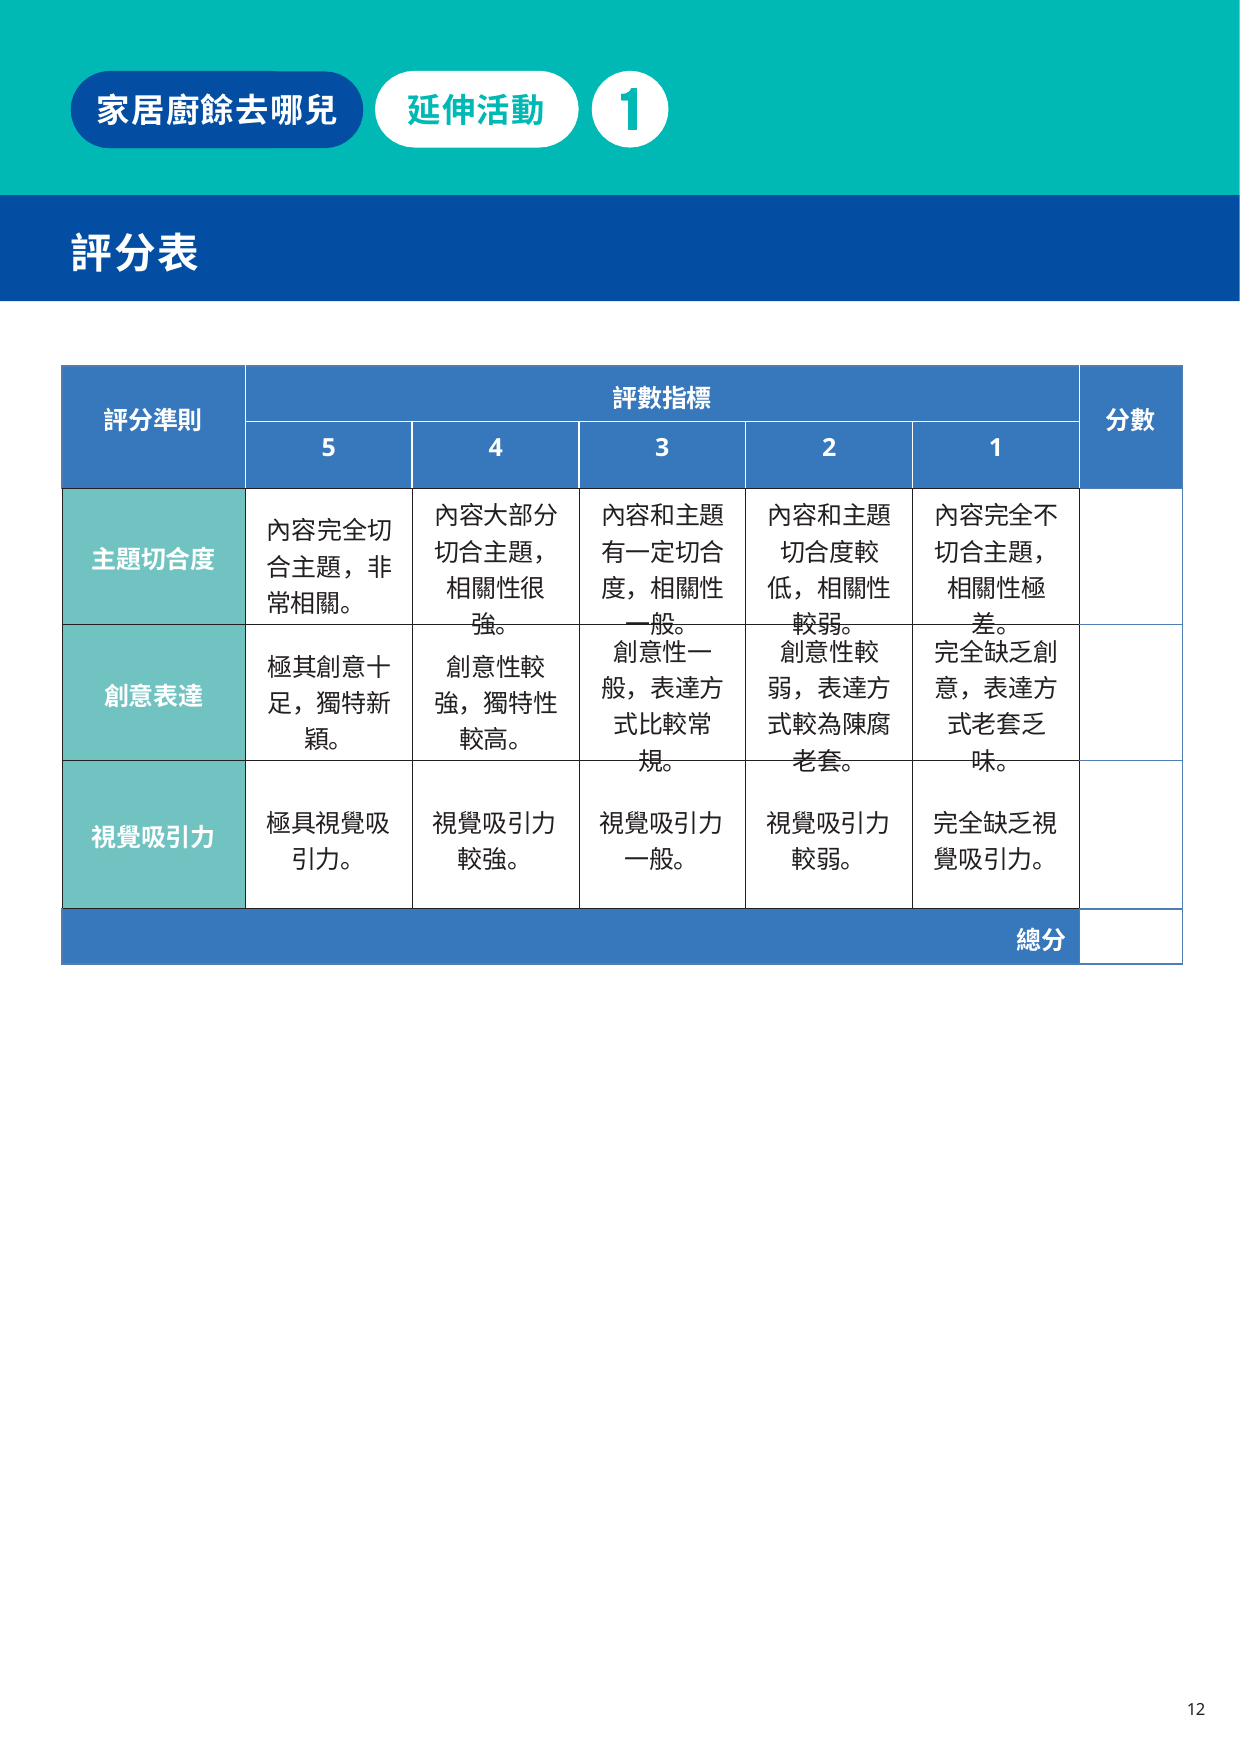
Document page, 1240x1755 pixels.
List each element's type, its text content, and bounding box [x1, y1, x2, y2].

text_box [0, 0, 1240, 302]
table_cell 視覺吸引力較弱。 [746, 761, 912, 908]
table_cell 5 [246, 422, 411, 488]
table_cell 創意性較 弱，表達方式較為陳腐老套。 [746, 625, 912, 760]
table_cell 視覺吸引力較強。 [413, 761, 579, 908]
table_cell 創意性一 般，表達方式比較常規。 [580, 625, 745, 760]
table_cell 極其創意十足，獨特新穎。 [246, 625, 412, 760]
table_cell [1080, 489, 1182, 624]
picture [621, 87, 637, 130]
table_cell 極具視覺吸引力。 [246, 761, 412, 908]
table_cell 3 [580, 422, 745, 488]
table_cell 內容完全切合主題，非常相關。 [246, 489, 412, 624]
table_header 評分準則 [63, 367, 245, 488]
table_cell [1080, 625, 1182, 760]
table_cell 內容和主題切合度較 低，相關性較弱。 [746, 489, 912, 624]
table_cell 4 [413, 422, 578, 488]
table_cell 主題切合度 [63, 489, 245, 624]
table_cell 2 [746, 422, 912, 488]
table_header 分數 [1080, 367, 1182, 488]
table_cell 完全缺乏創意，表達方式老套乏 味。 [913, 625, 1079, 760]
table_cell 創意表達 [63, 625, 245, 760]
table_cell [1080, 910, 1182, 963]
table_cell 內容大部分切合主題，相關性很 強。 [413, 489, 579, 624]
table_cell 視覺吸引力 [63, 761, 245, 908]
table_cell 內容完全不切合主題，相關性極 差。 [913, 489, 1079, 624]
table_cell 內容和主題有一定切合度，相關性一般。 [580, 489, 745, 624]
table_cell 創意性較 強，獨特性較高。 [413, 625, 579, 760]
table_cell [1080, 761, 1182, 908]
table_cell 視覺吸引力一般。 [580, 761, 745, 908]
table_cell 總分 [63, 909, 1079, 963]
table_cell 完全缺乏視覺吸引力。 [913, 761, 1079, 908]
table_header 評數指標 [246, 367, 1079, 421]
table_cell 1 [913, 422, 1079, 488]
text_box 12 [1184, 1696, 1220, 1719]
